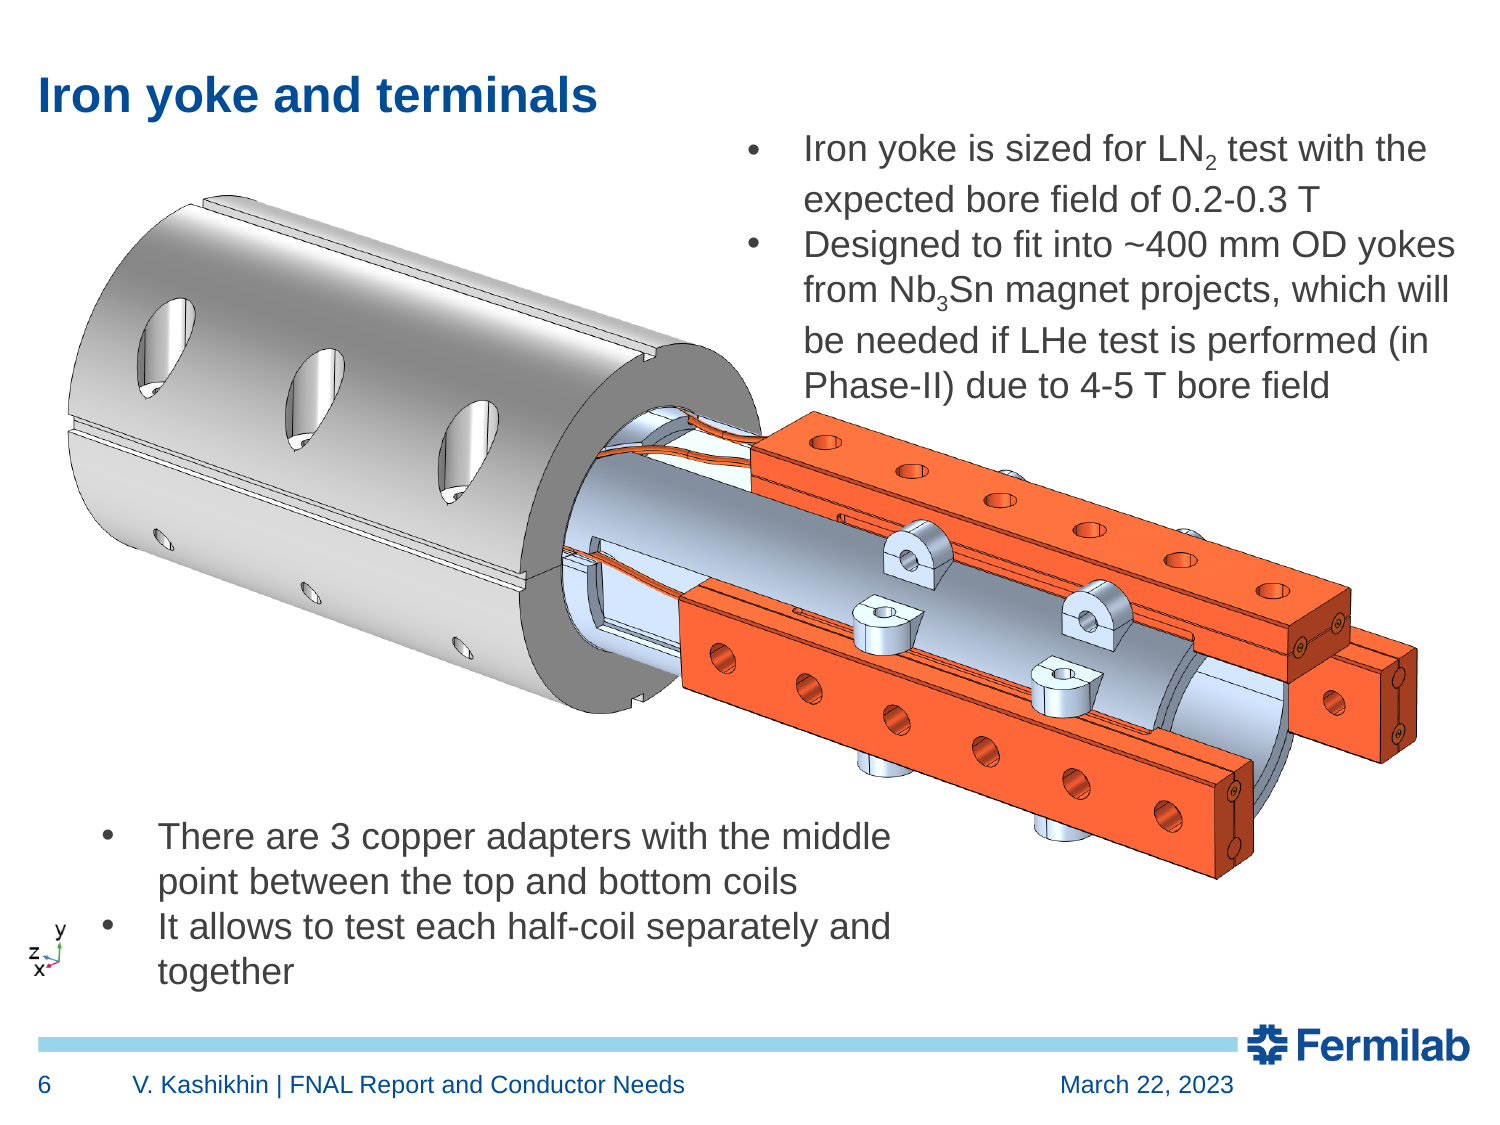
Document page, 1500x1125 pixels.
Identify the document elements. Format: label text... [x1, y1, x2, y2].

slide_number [1058, 1068, 1235, 1109]
title Iron yoke and terminals [37, 17, 1463, 121]
text_box Iron yoke is sized for LN2 test with the expected bore field of 0.2-0.3 T Designed to fit into ~400 mm OD yokes from Nb3Sn magnet projects, which will be needed if LHe test is performed (in Phase-II) due to 4-5 T bore field [732, 116, 1500, 414]
slide_number 6 [37, 1068, 111, 1109]
footer V. Kashikhin | FNAL Report and Conductor Needs [132, 1068, 1014, 1109]
picture [0, 0, 1500, 1125]
